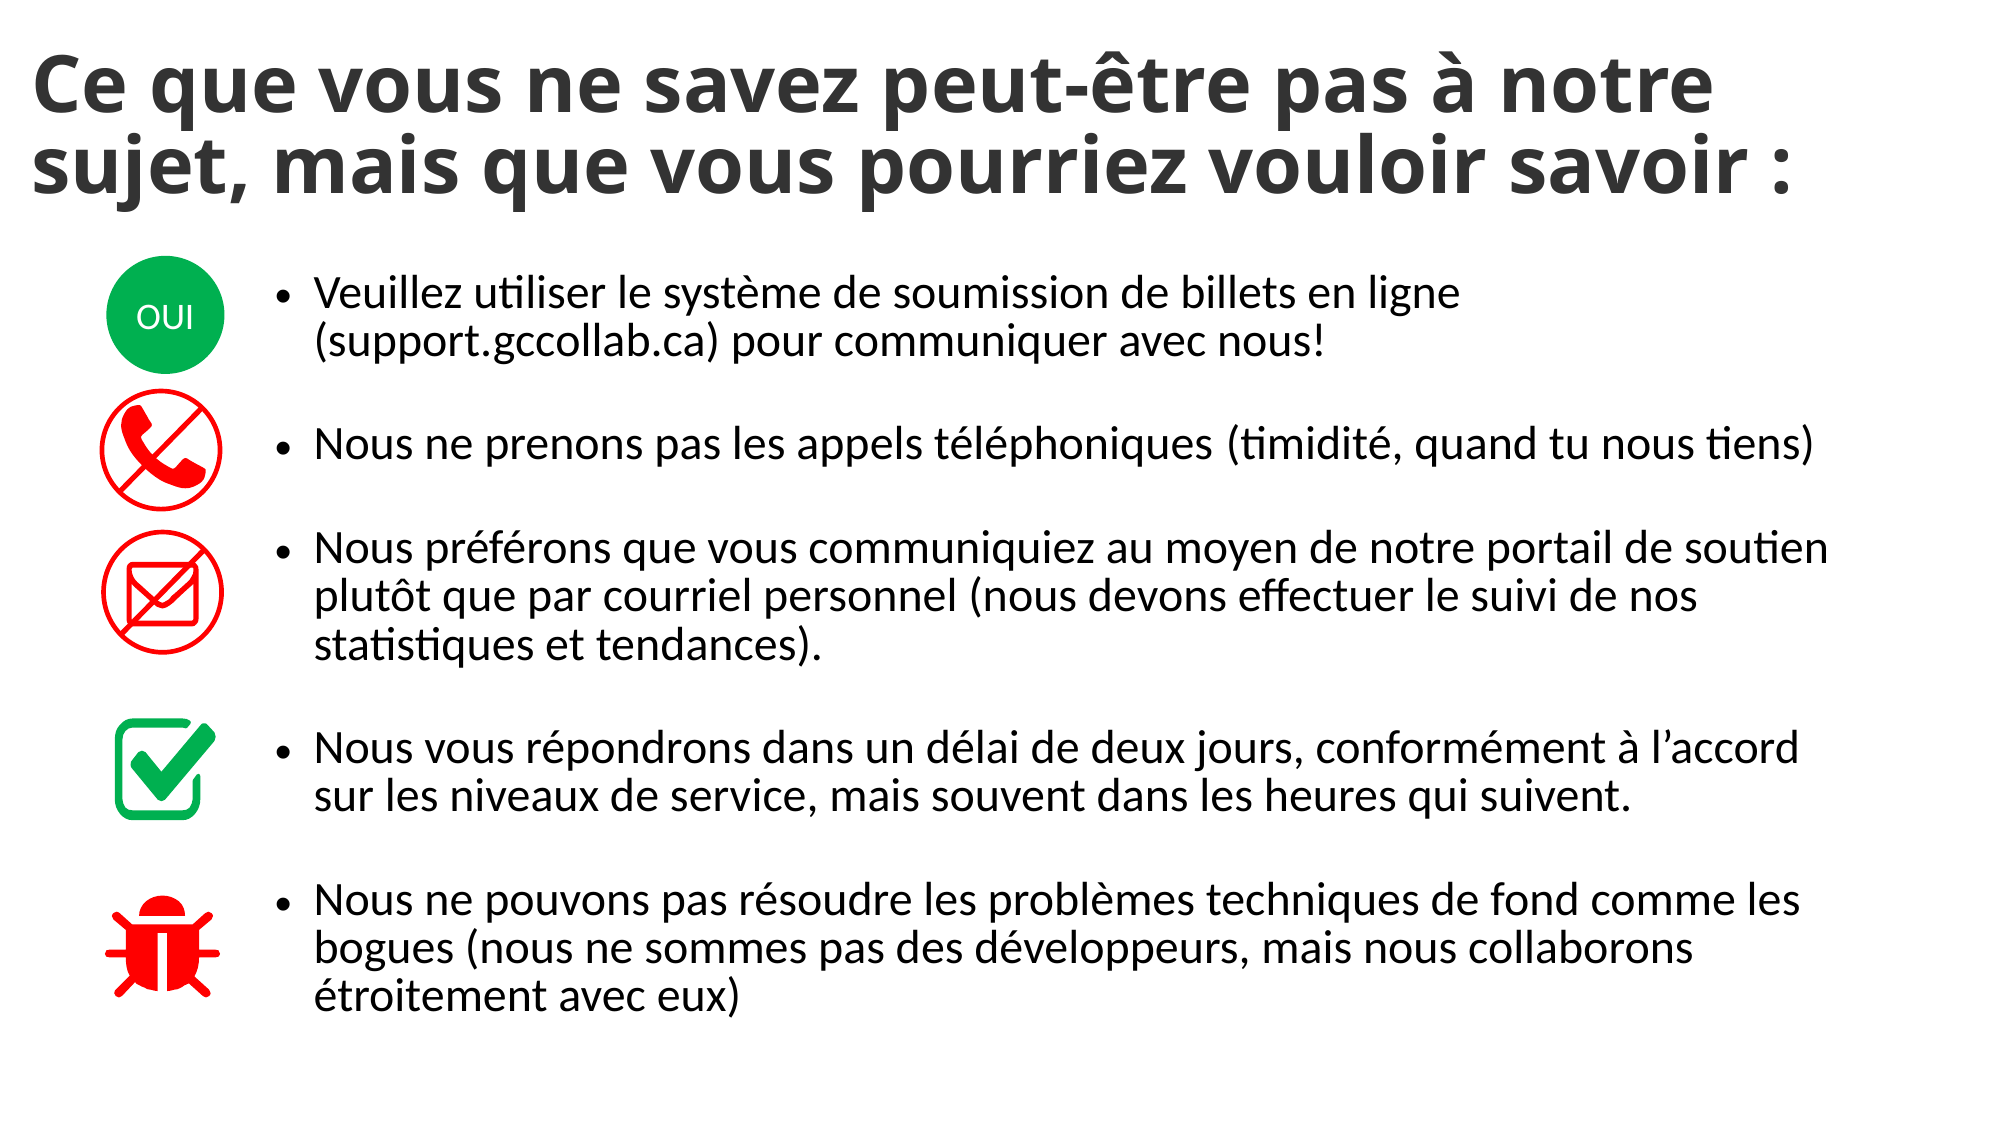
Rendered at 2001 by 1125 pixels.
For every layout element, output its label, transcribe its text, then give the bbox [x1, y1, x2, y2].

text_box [103, 531, 222, 653]
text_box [101, 390, 221, 510]
text_box [139, 895, 186, 916]
text_box OUI [105, 254, 226, 375]
text_box [114, 718, 201, 821]
text_box Ce que vous ne savez peut-être pas à notre sujet, mais que vous pourriez vouloir savoir : [31, 46, 1863, 163]
text_box [104, 911, 221, 998]
text_box [130, 723, 216, 802]
list Veuillez utiliser le système de soumission de billets en ligne (support.gccollab.ca) pour communiquer avec nous! Nous ne prenons pas les appels téléphoniques (timidité, quand tu nous tiens) Nous préférons que vous communiquiez au moyen de notre portail de soutien plutôt que par courriel personnel (nous devons effectuer le suivi de nos statistiques et tendances). Nous vous répondrons dans un délai de deux jours, conformément à l’accord sur les niveaux de service, mais souvent dans les heures qui suivent. Nous ne pouvons pas résoudre les problèmes techniques de fond comme les bogues (nous ne sommes pas des développeurs, mais nous collaborons étroitement avec eux) [259, 264, 1863, 1099]
